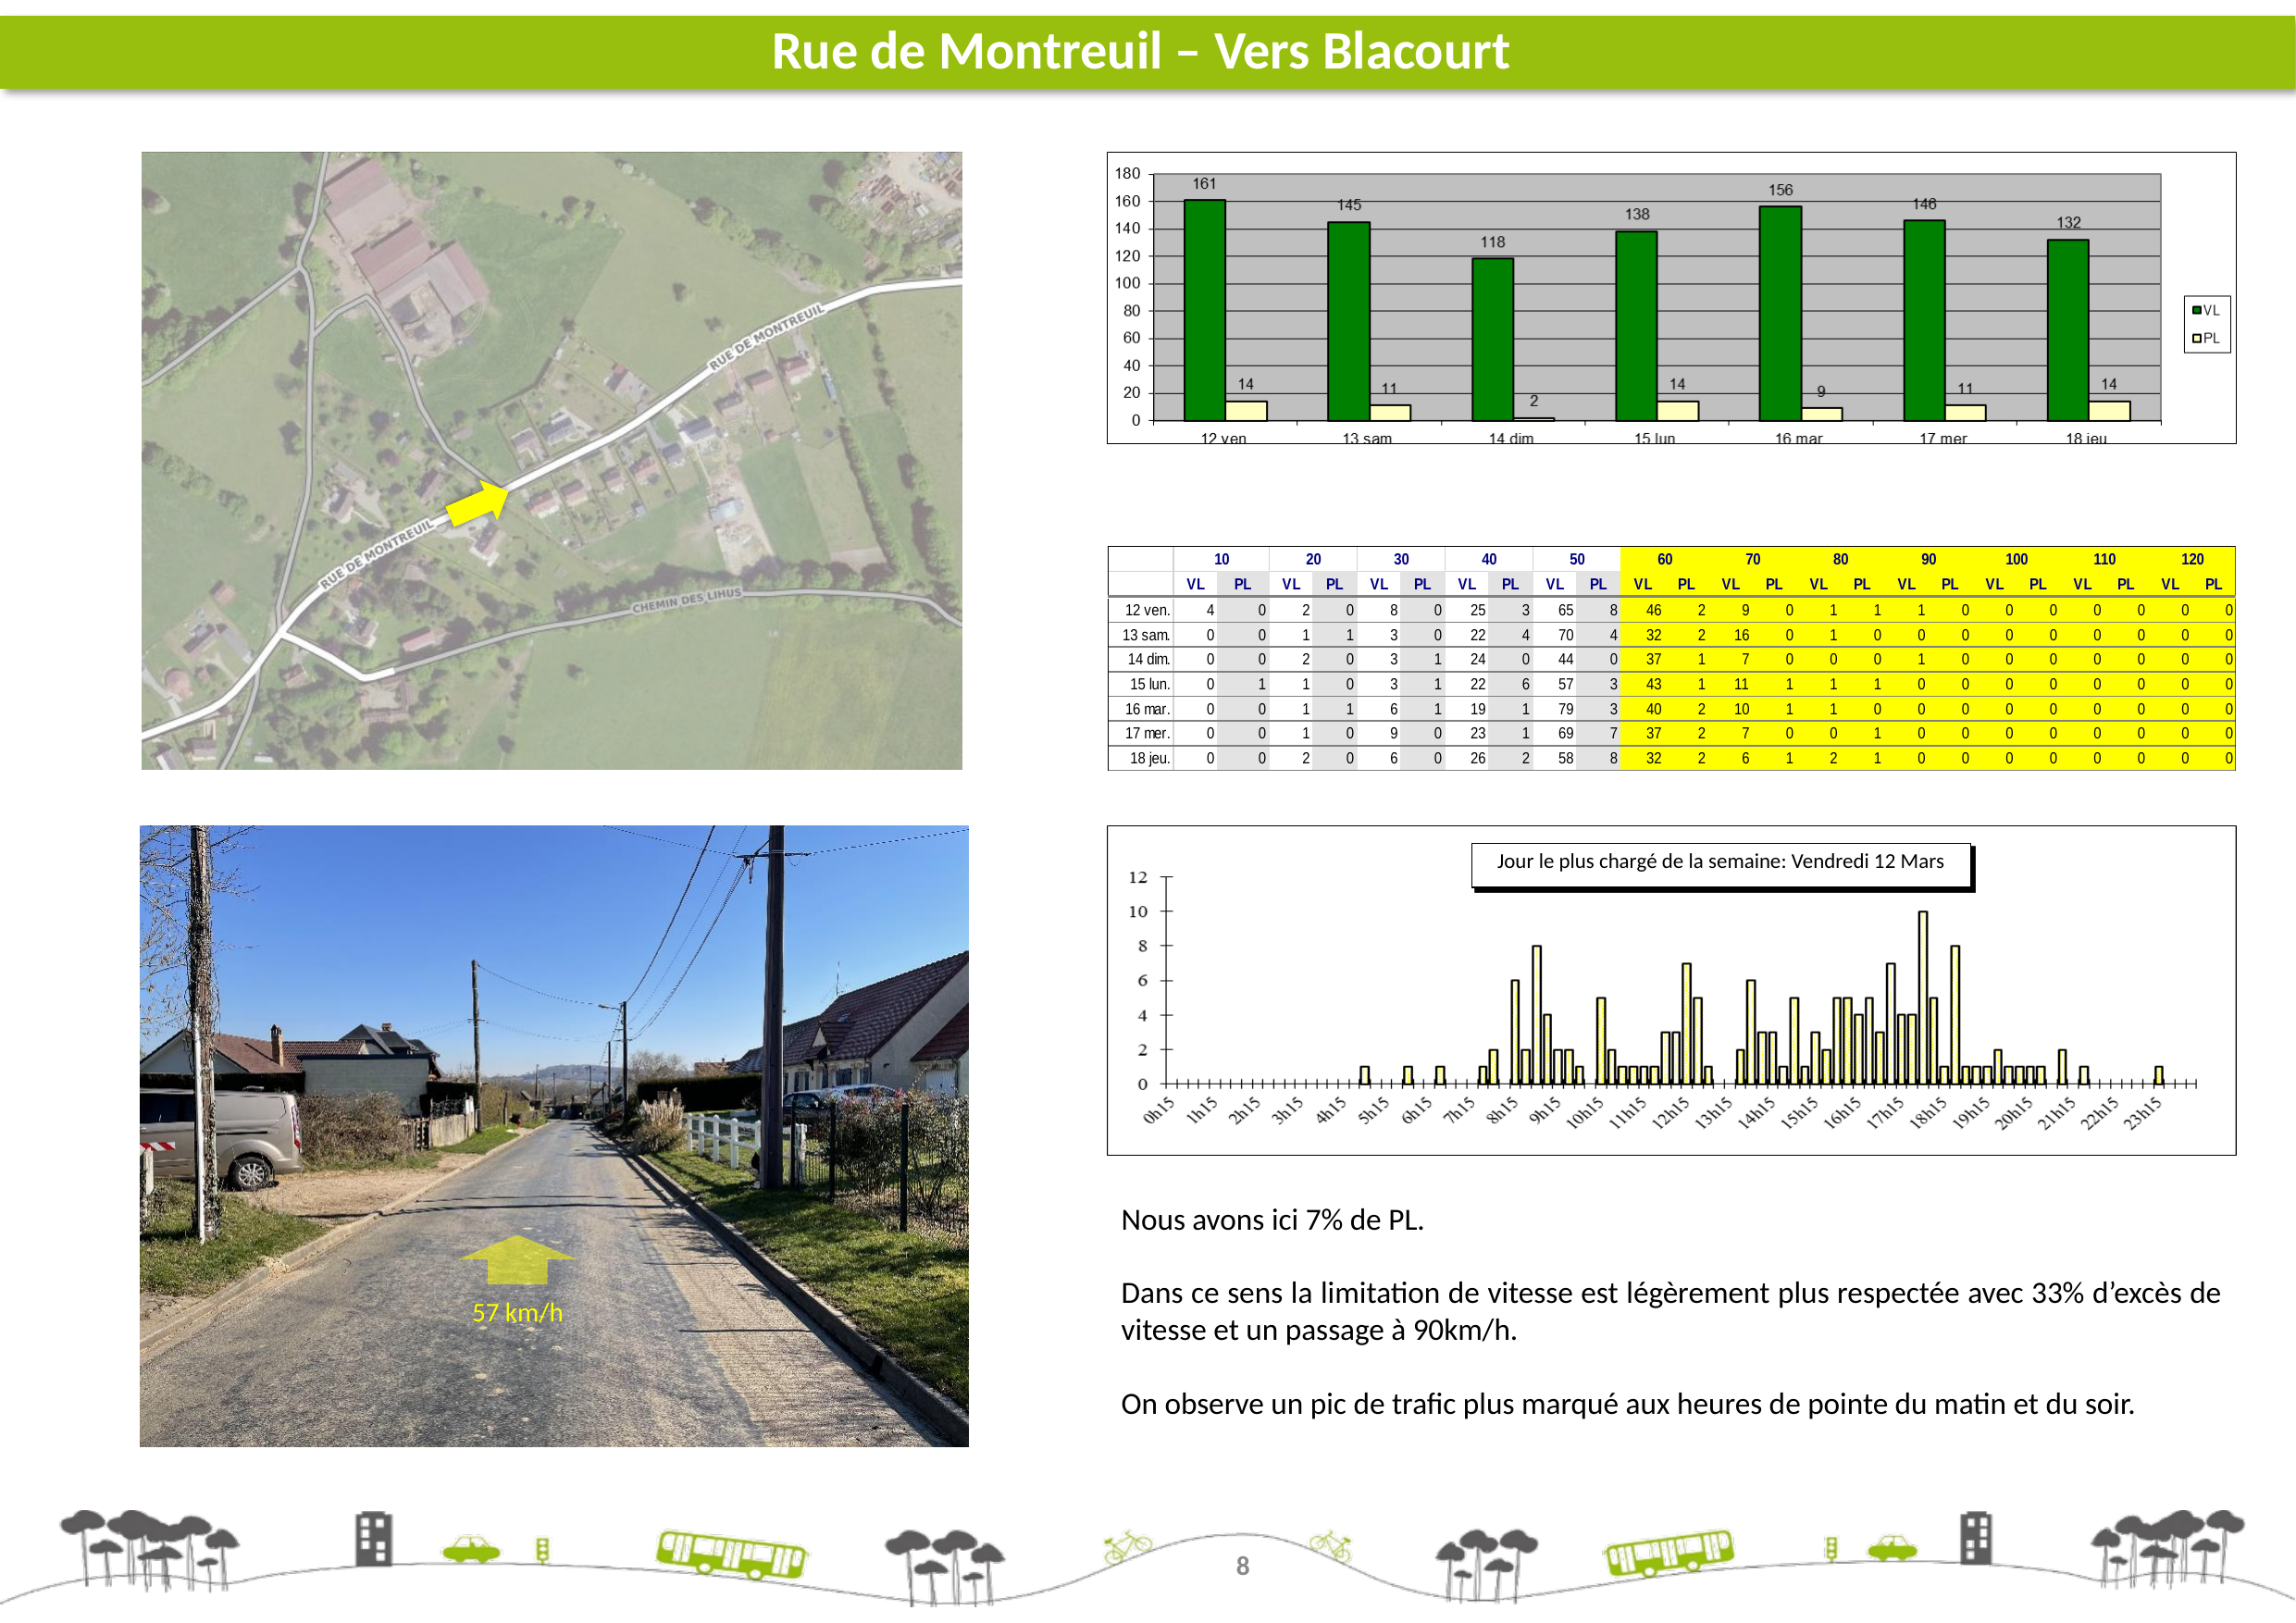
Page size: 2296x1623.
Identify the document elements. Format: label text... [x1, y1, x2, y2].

picture [142, 152, 962, 770]
picture [1107, 152, 2237, 444]
picture [1107, 825, 2237, 1156]
title Rue de Montreuil – Vers Blacourt [0, 16, 2296, 89]
text_box [140, 151, 965, 774]
picture [140, 825, 969, 1447]
text_box Nous avons ici 7% de PL. Dans ce sens la limitation de vitesse est légèrement plus respectée avec 33% d’excès de vitesse et un passage à 90km/h. On observe un pic de trafic plus marqué aux heures de pointe du matin et du soir. [1107, 1192, 2237, 1428]
picture [0, 1510, 2296, 1607]
picture [1107, 545, 2237, 772]
